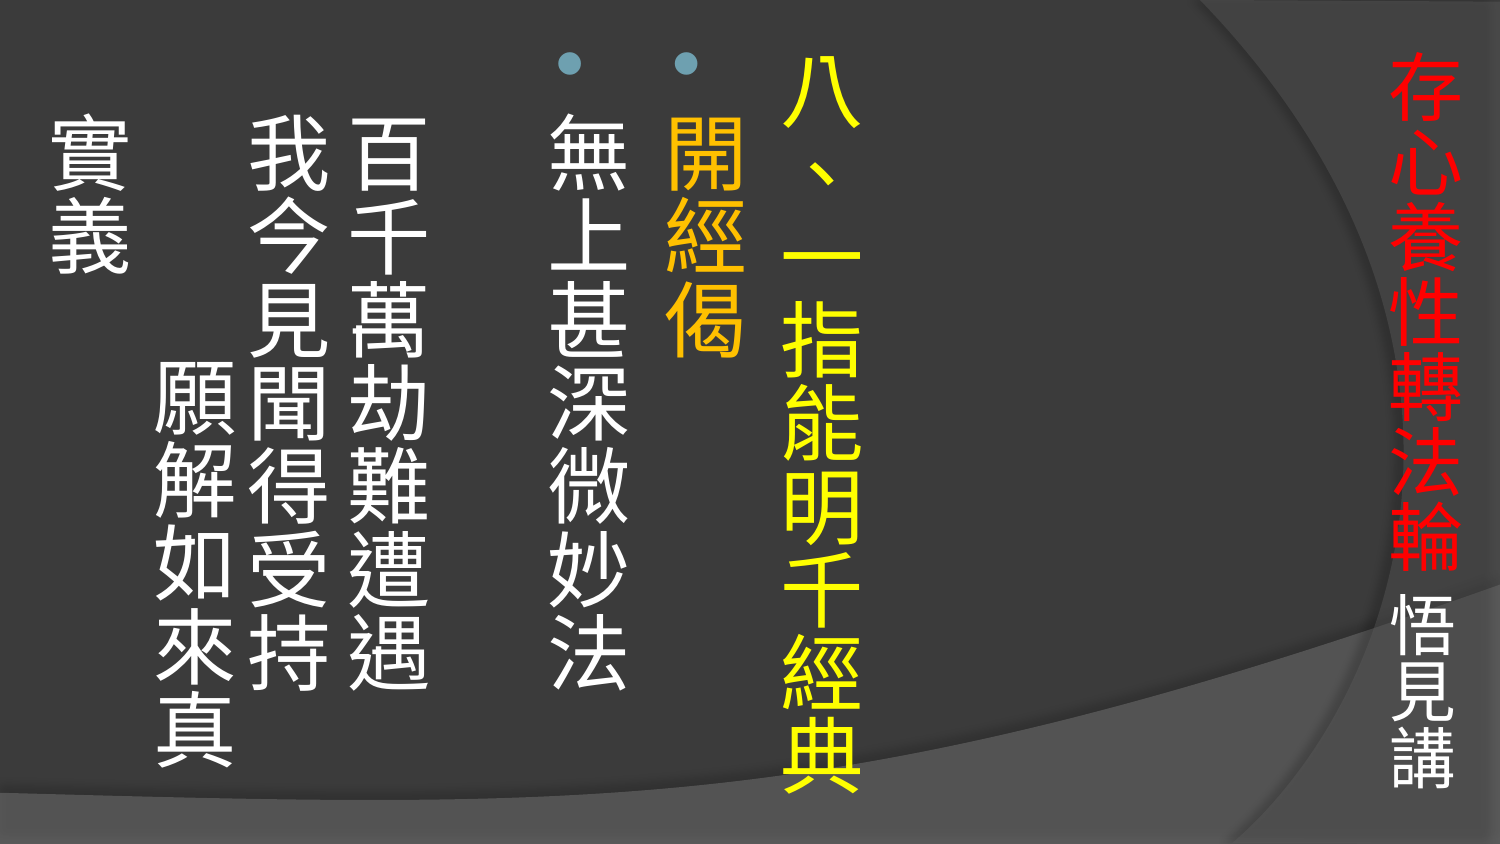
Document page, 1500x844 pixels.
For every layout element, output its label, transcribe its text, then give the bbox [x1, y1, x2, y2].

list 八、一指能明千經典 開經偈 無上甚深微妙法 百千萬劫難遭遇 我今見聞得受持 願解如來真實義 [29, 27, 1365, 820]
title 存心養性轉法輪 悟見講 [1364, 21, 1483, 820]
